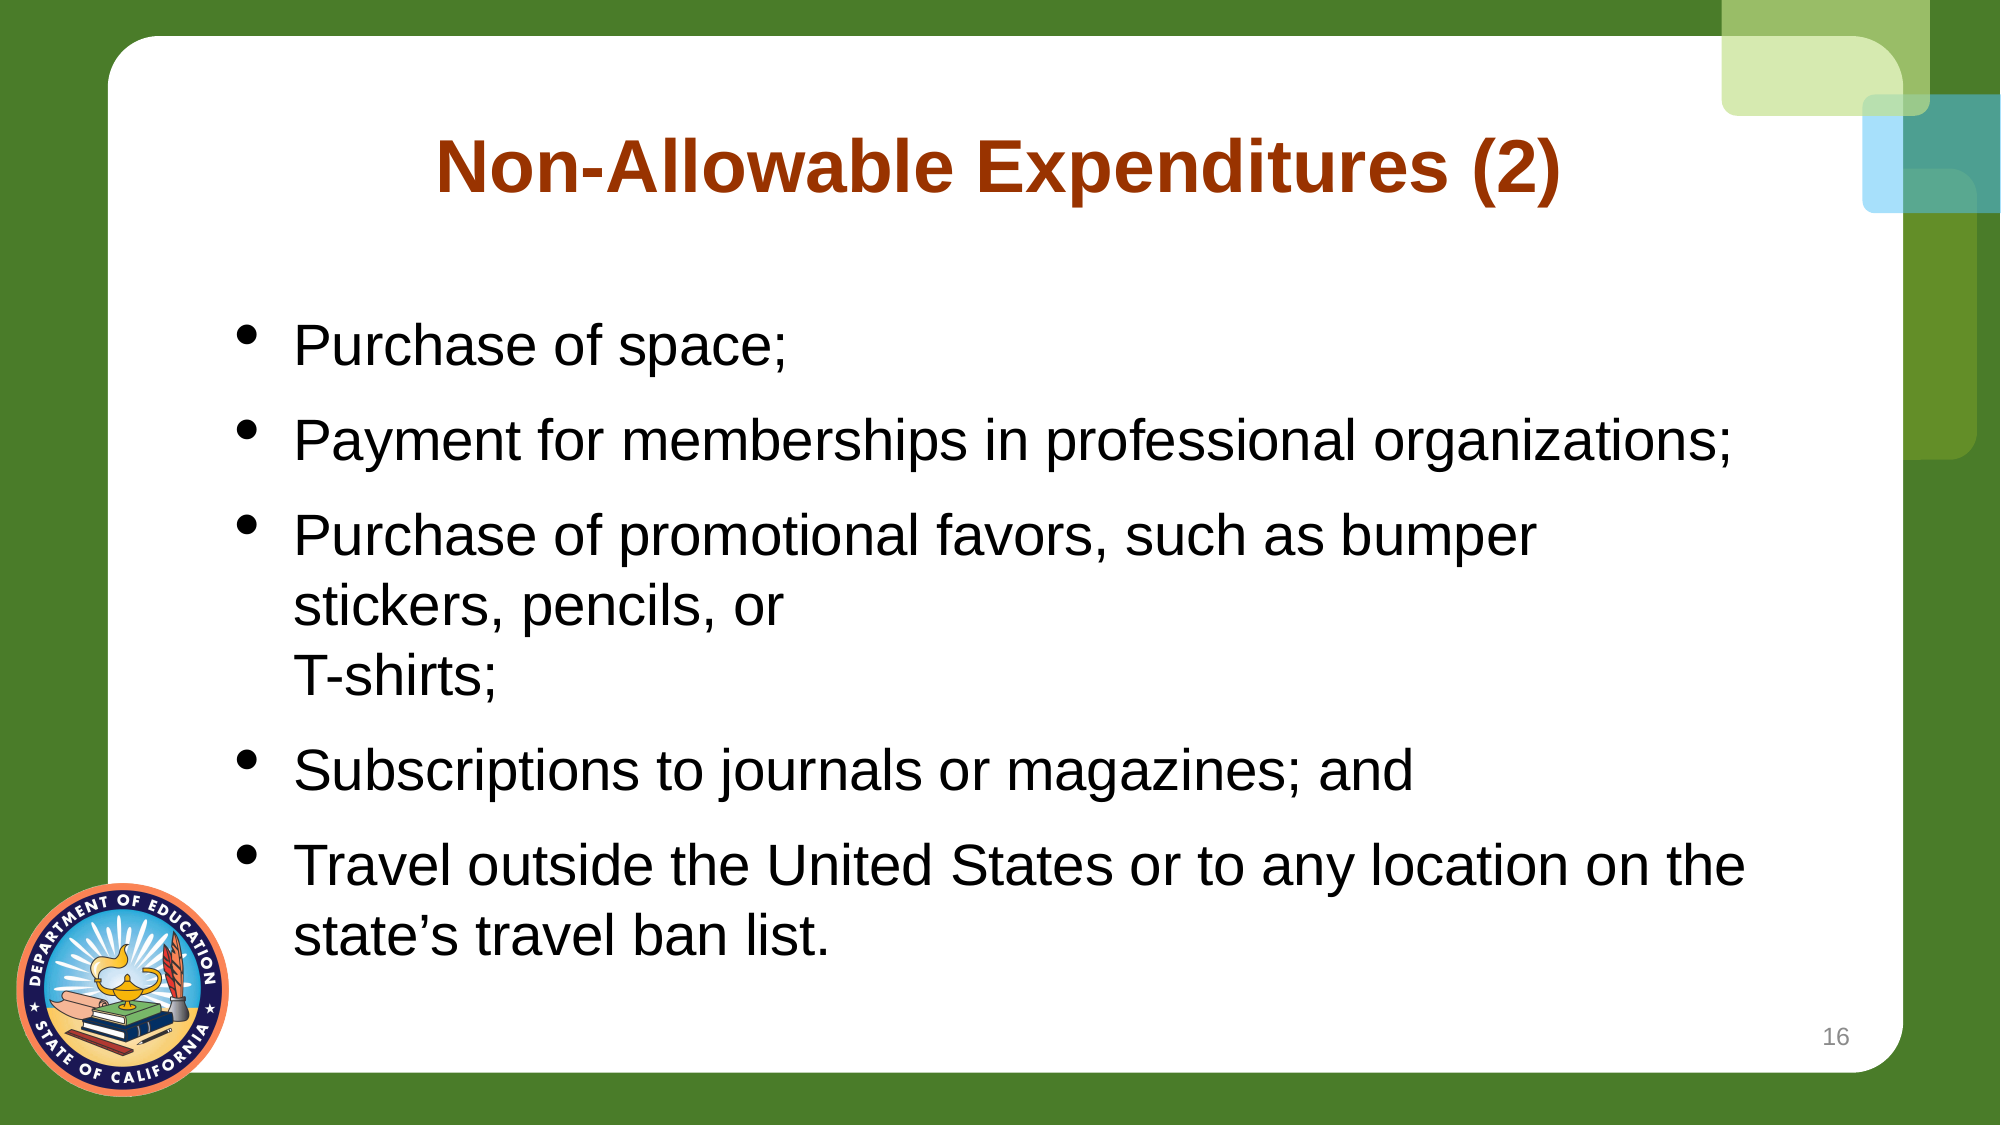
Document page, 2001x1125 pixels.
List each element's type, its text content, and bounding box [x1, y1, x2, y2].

slide_number 16 [1415, 1005, 1866, 1066]
picture [16, 883, 229, 1097]
list Purchase of space; Payment for memberships in professional organizations; Purchase of promotional favors, such as bumper stickers, pencils, or T-shirts; Subscriptions to journals or magazines; and Travel outside the United States or to any location on the state’s travel ban list. [222, 299, 1778, 1014]
title Non-Allowable Expenditures (2) [222, 59, 1778, 278]
